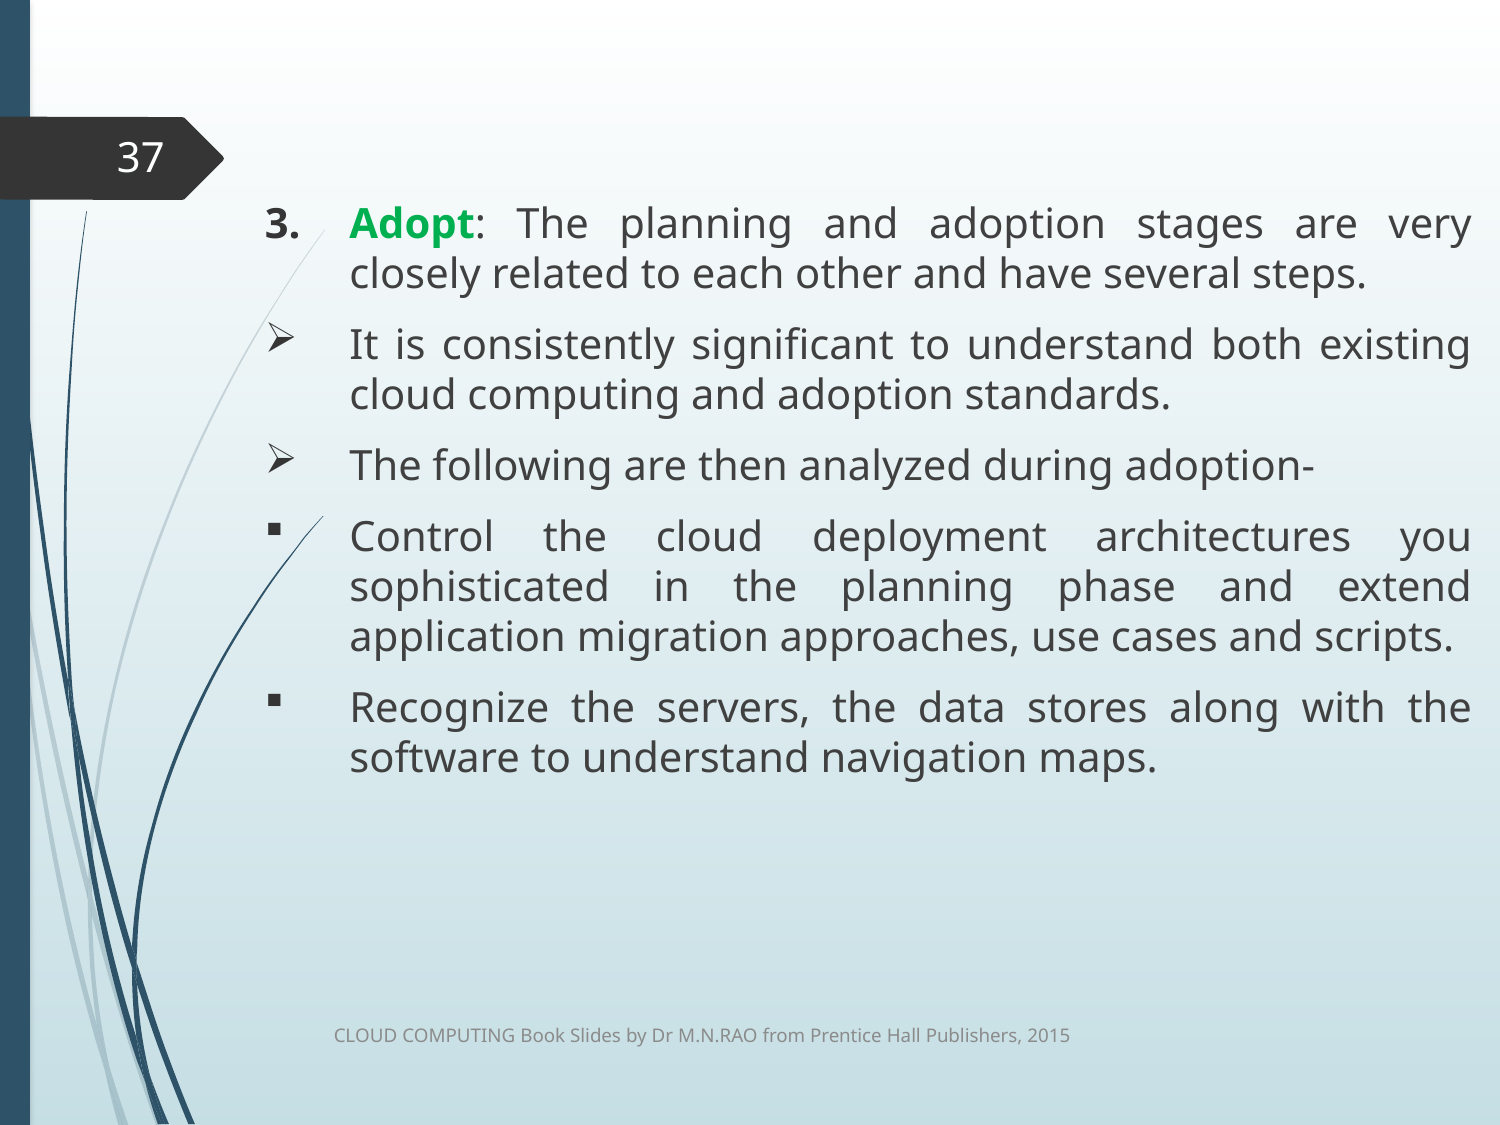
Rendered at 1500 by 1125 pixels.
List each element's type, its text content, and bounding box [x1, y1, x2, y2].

list Adopt: The planning and adoption stages are very closely related to each other and have several steps. It is consistently significant to understand both existing cloud computing and adoption standards. The following are then analyzed during adoption- Control the cloud deployment architectures you sophisticated in the planning phase and extend application migration approaches, use cases and scripts. Recognize the servers, the data stores along with the software to understand navigation maps. [249, 189, 1488, 970]
footer CLOUD COMPUTING Book Slides by Dr M.N.RAO from Prentice Hall Publishers, 2015 [318, 1006, 1257, 1067]
slide_number 37 [83, 129, 180, 190]
